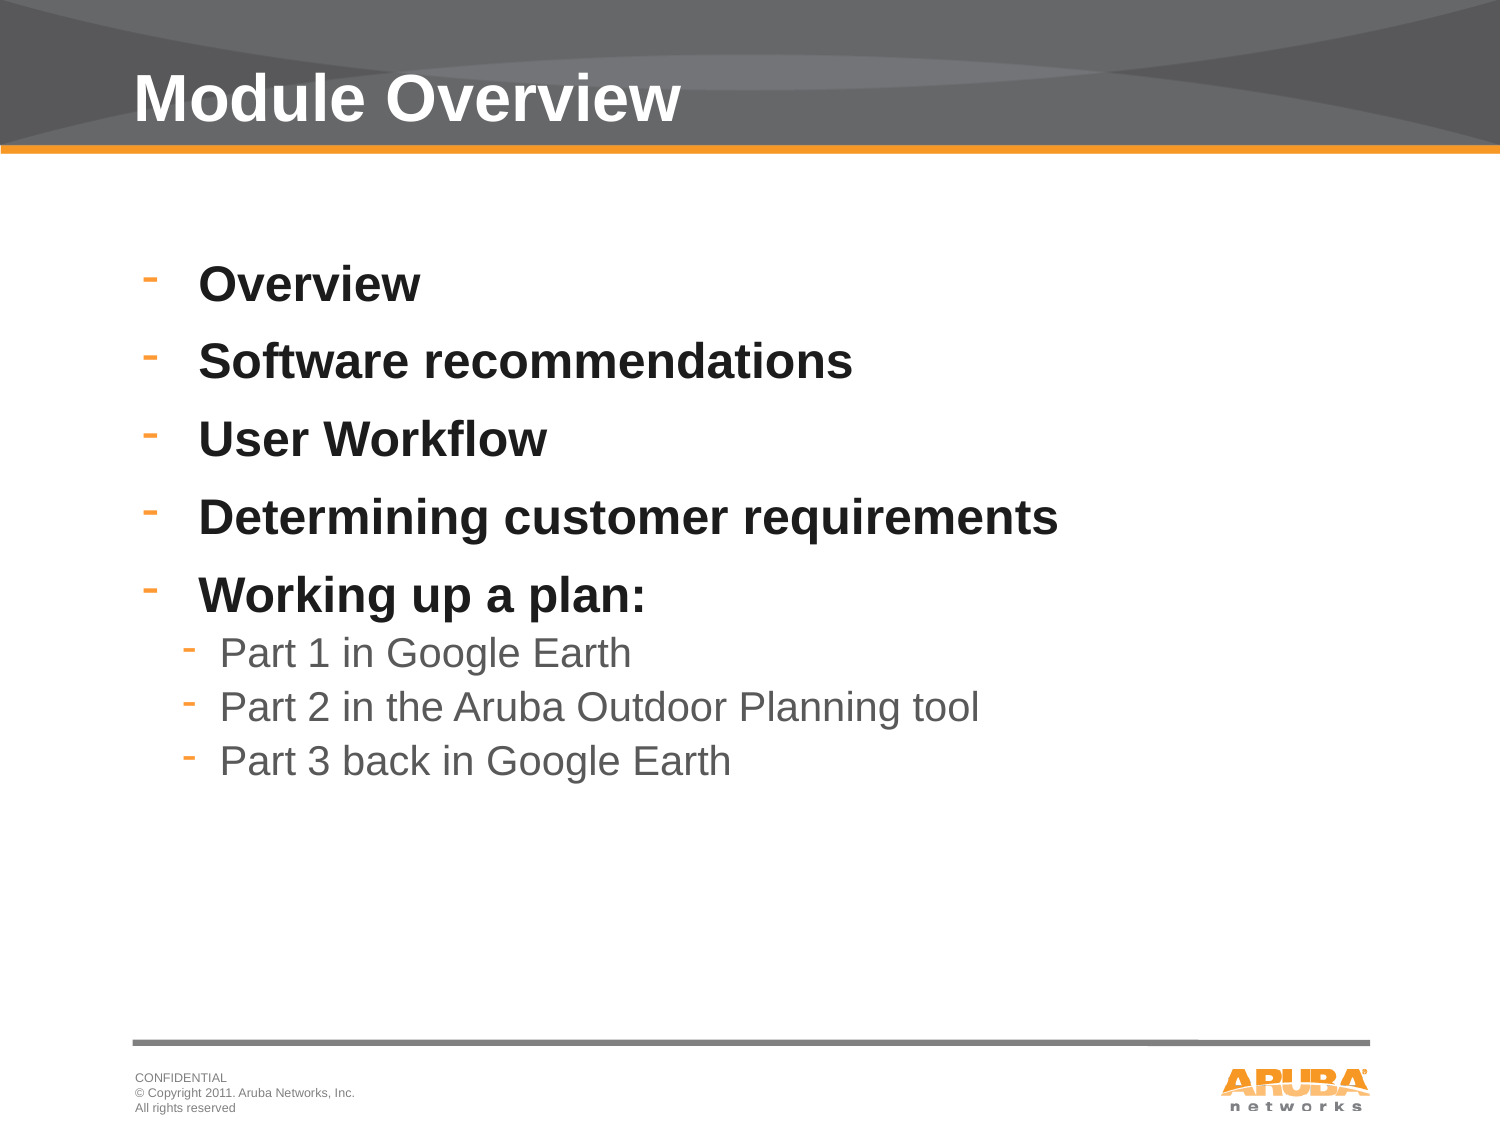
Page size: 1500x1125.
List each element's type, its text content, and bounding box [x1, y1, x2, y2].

picture [0, 0, 1500, 154]
list Overview Software recommendations User Workflow Determining customer requirements Working up a plan: Part 1 in Google Earth Part 2 in the Aruba Outdoor Planning tool Part 3 back in Google Earth [126, 247, 1488, 1125]
title Module Overview [118, 0, 1500, 144]
